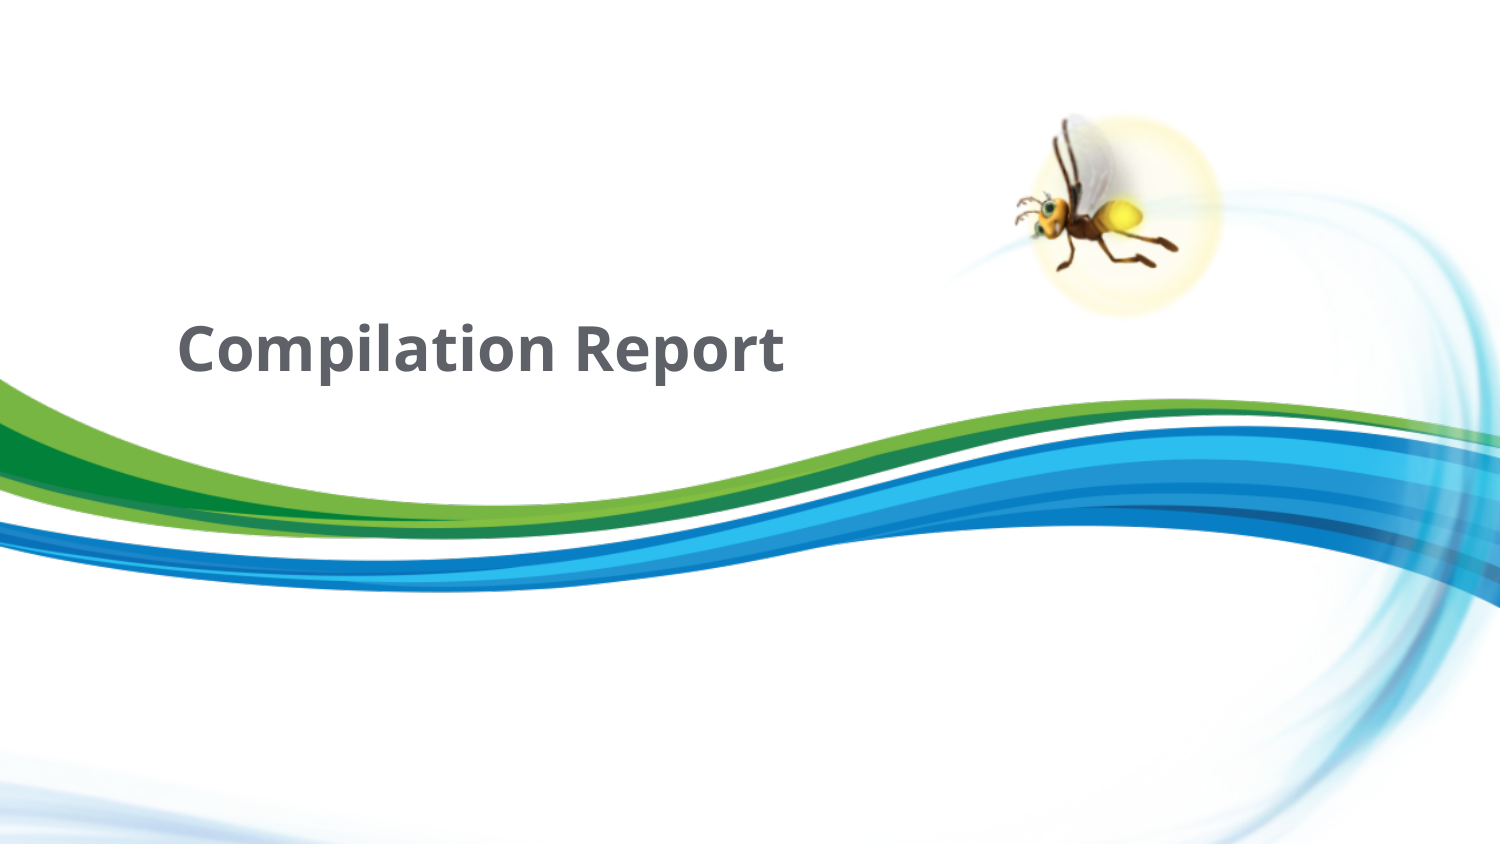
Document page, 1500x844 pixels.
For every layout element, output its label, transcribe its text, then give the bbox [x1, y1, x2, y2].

title Compilation Report [105, 269, 1294, 433]
picture [0, 0, 1500, 844]
